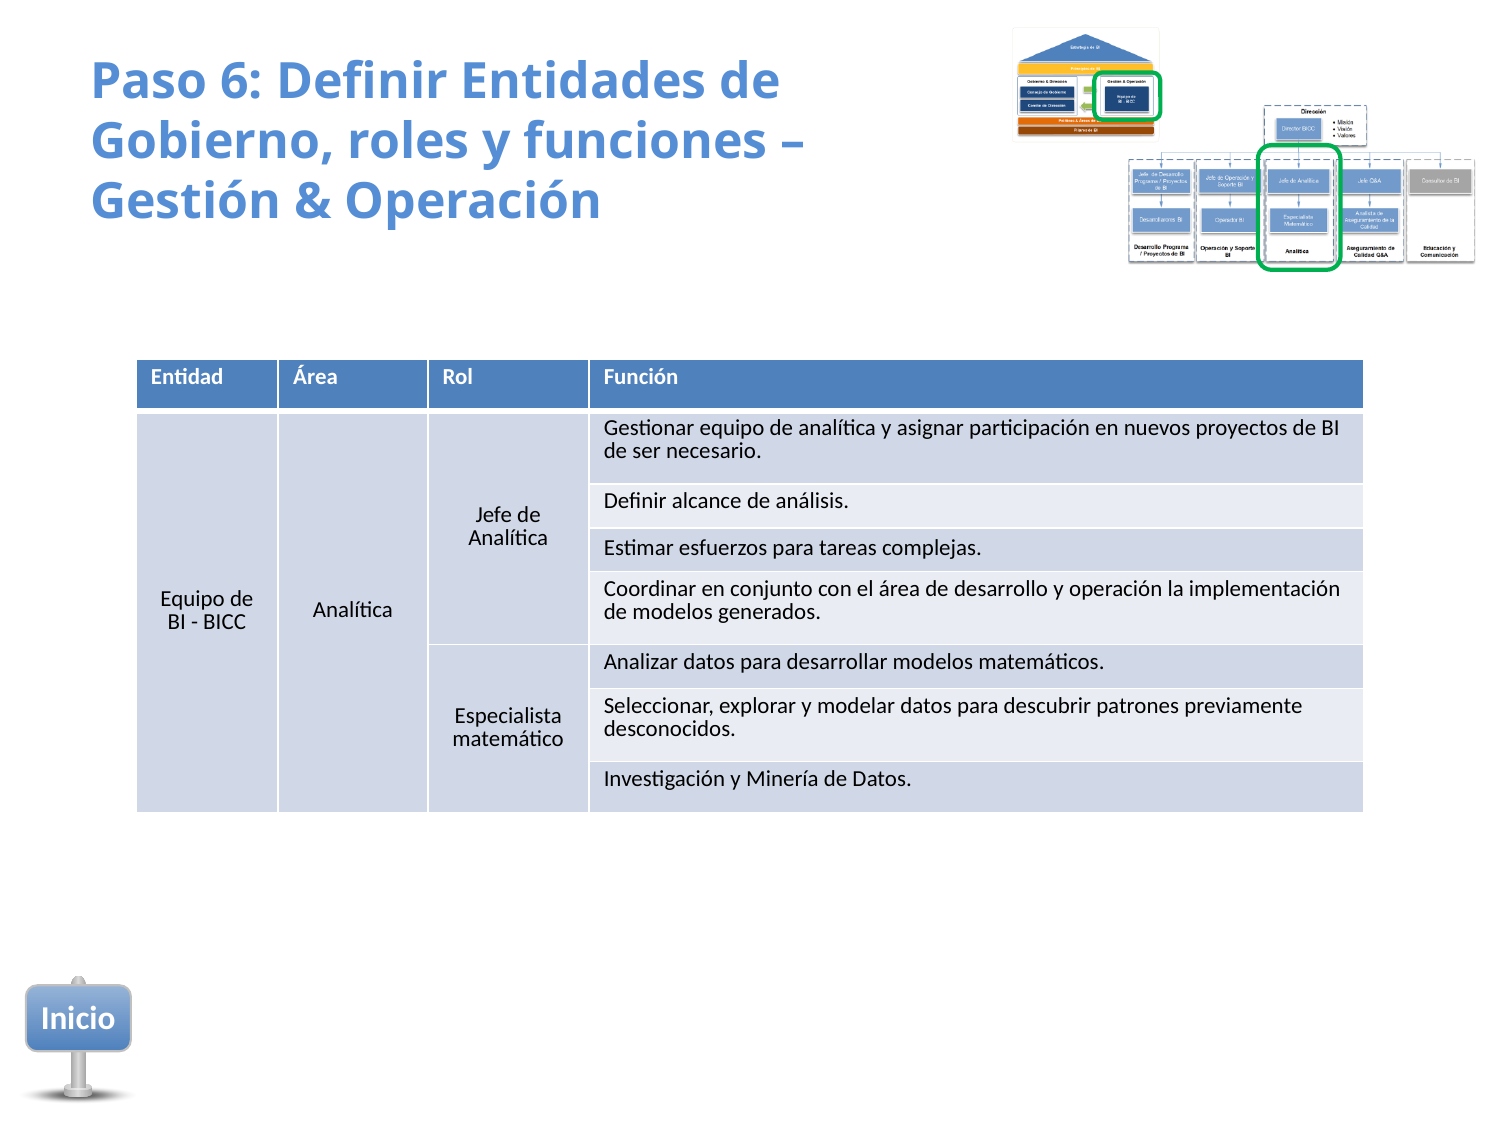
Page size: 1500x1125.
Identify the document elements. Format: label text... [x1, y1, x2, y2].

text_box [1007, 22, 1478, 270]
table_cell Coordinar en conjunto con el área de desarrollo y operación la implementación de modelos generados. [590, 572, 1363, 644]
table_cell Jefe de Analítica [429, 414, 588, 644]
table_header Área [279, 360, 427, 408]
table_header Rol [429, 360, 588, 408]
table_cell Definir alcance de análisis. [590, 485, 1363, 527]
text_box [17, 975, 139, 1104]
title Paso 6: Definir Entidades de Gobierno, roles y funciones – Gestión & Operación [75, 45, 987, 233]
table_cell Especialista matemático [429, 645, 588, 812]
table_cell Estimar esfuerzos para tareas complejas. [590, 529, 1363, 571]
table_header Entidad [137, 360, 277, 408]
table_cell Investigación y Minería de Datos. [590, 762, 1363, 812]
table_header Función [590, 360, 1363, 408]
table_cell Seleccionar, explorar y modelar datos para descubrir patrones previamente desconocidos. [590, 689, 1363, 761]
table_cell Equipo de BI - BICC [137, 414, 277, 812]
table_cell Analizar datos para desarrollar modelos matemáticos. [590, 645, 1363, 688]
table_cell Gestionar equipo de analítica y asignar participación en nuevos proyectos de BI de ser necesario. [590, 414, 1363, 483]
table_cell Analítica [279, 414, 427, 812]
